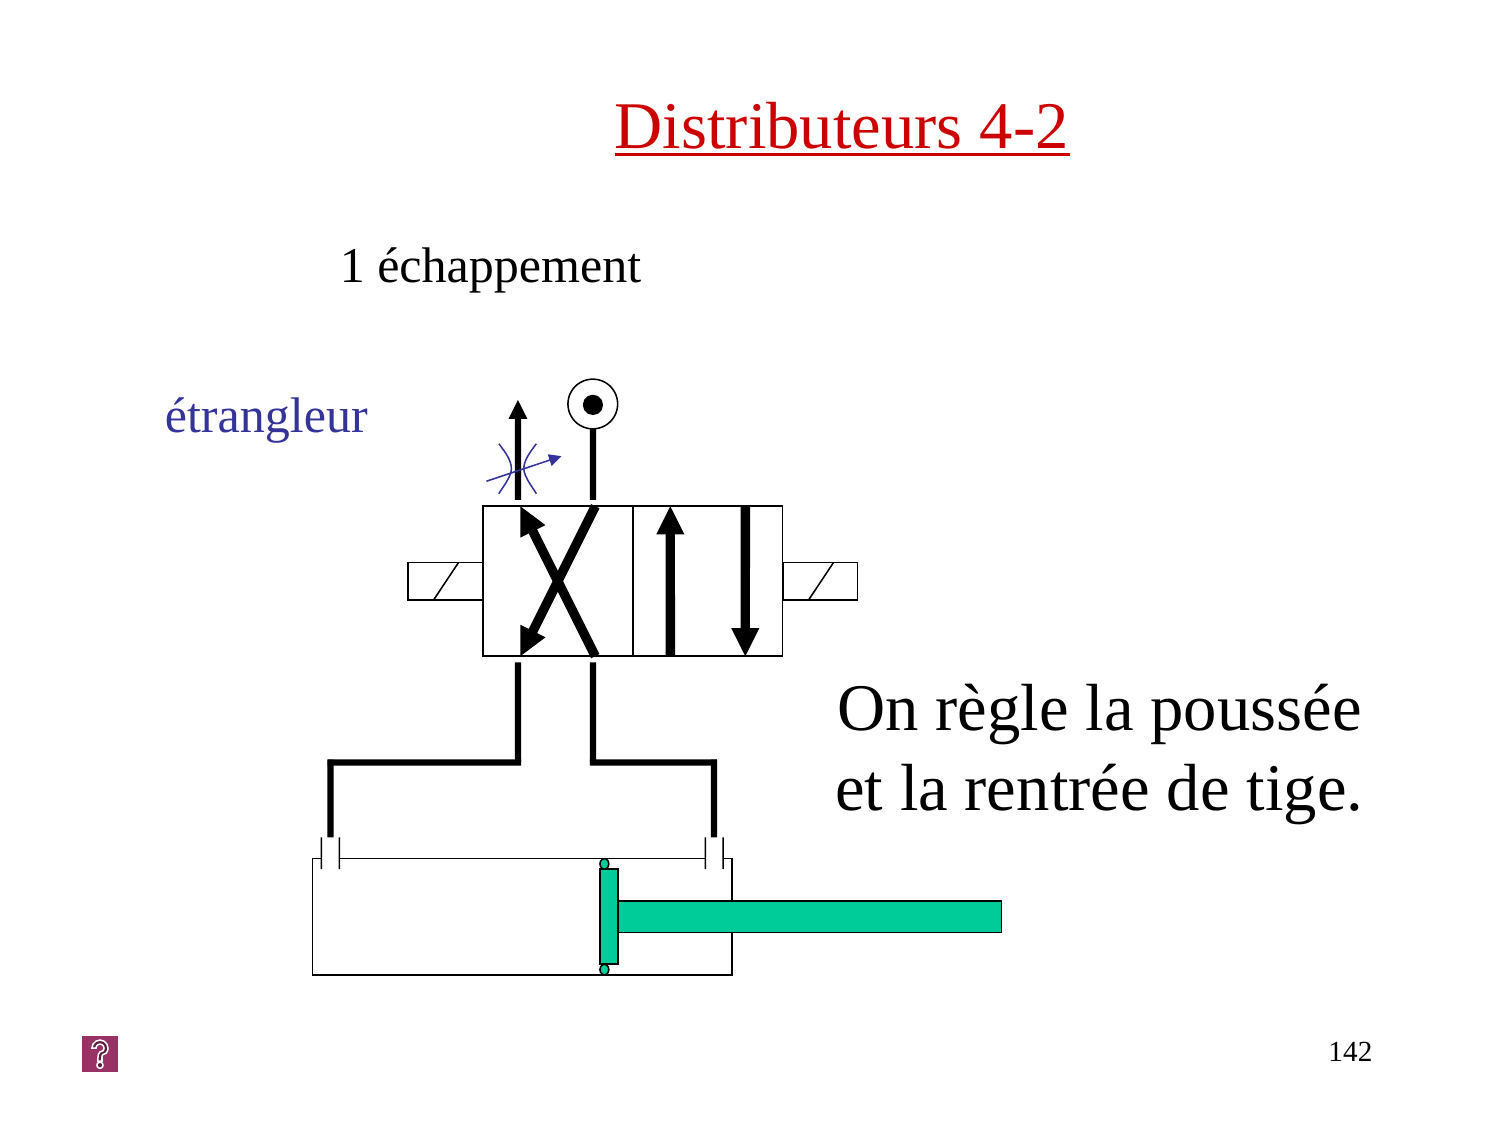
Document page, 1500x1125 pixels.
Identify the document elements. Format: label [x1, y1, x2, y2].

text_box [81, 1035, 119, 1073]
text_box [327, 662, 522, 838]
text_box [486, 399, 562, 500]
text_box [324, 224, 675, 300]
text_box [150, 74, 1388, 170]
text_box [567, 379, 618, 429]
text_box [312, 837, 603, 975]
text_box [607, 933, 1002, 975]
text_box [407, 506, 858, 657]
text_box [589, 662, 1002, 901]
slide_number [1074, 1025, 1388, 1100]
text_box [812, 656, 1388, 831]
text_box [149, 374, 438, 450]
